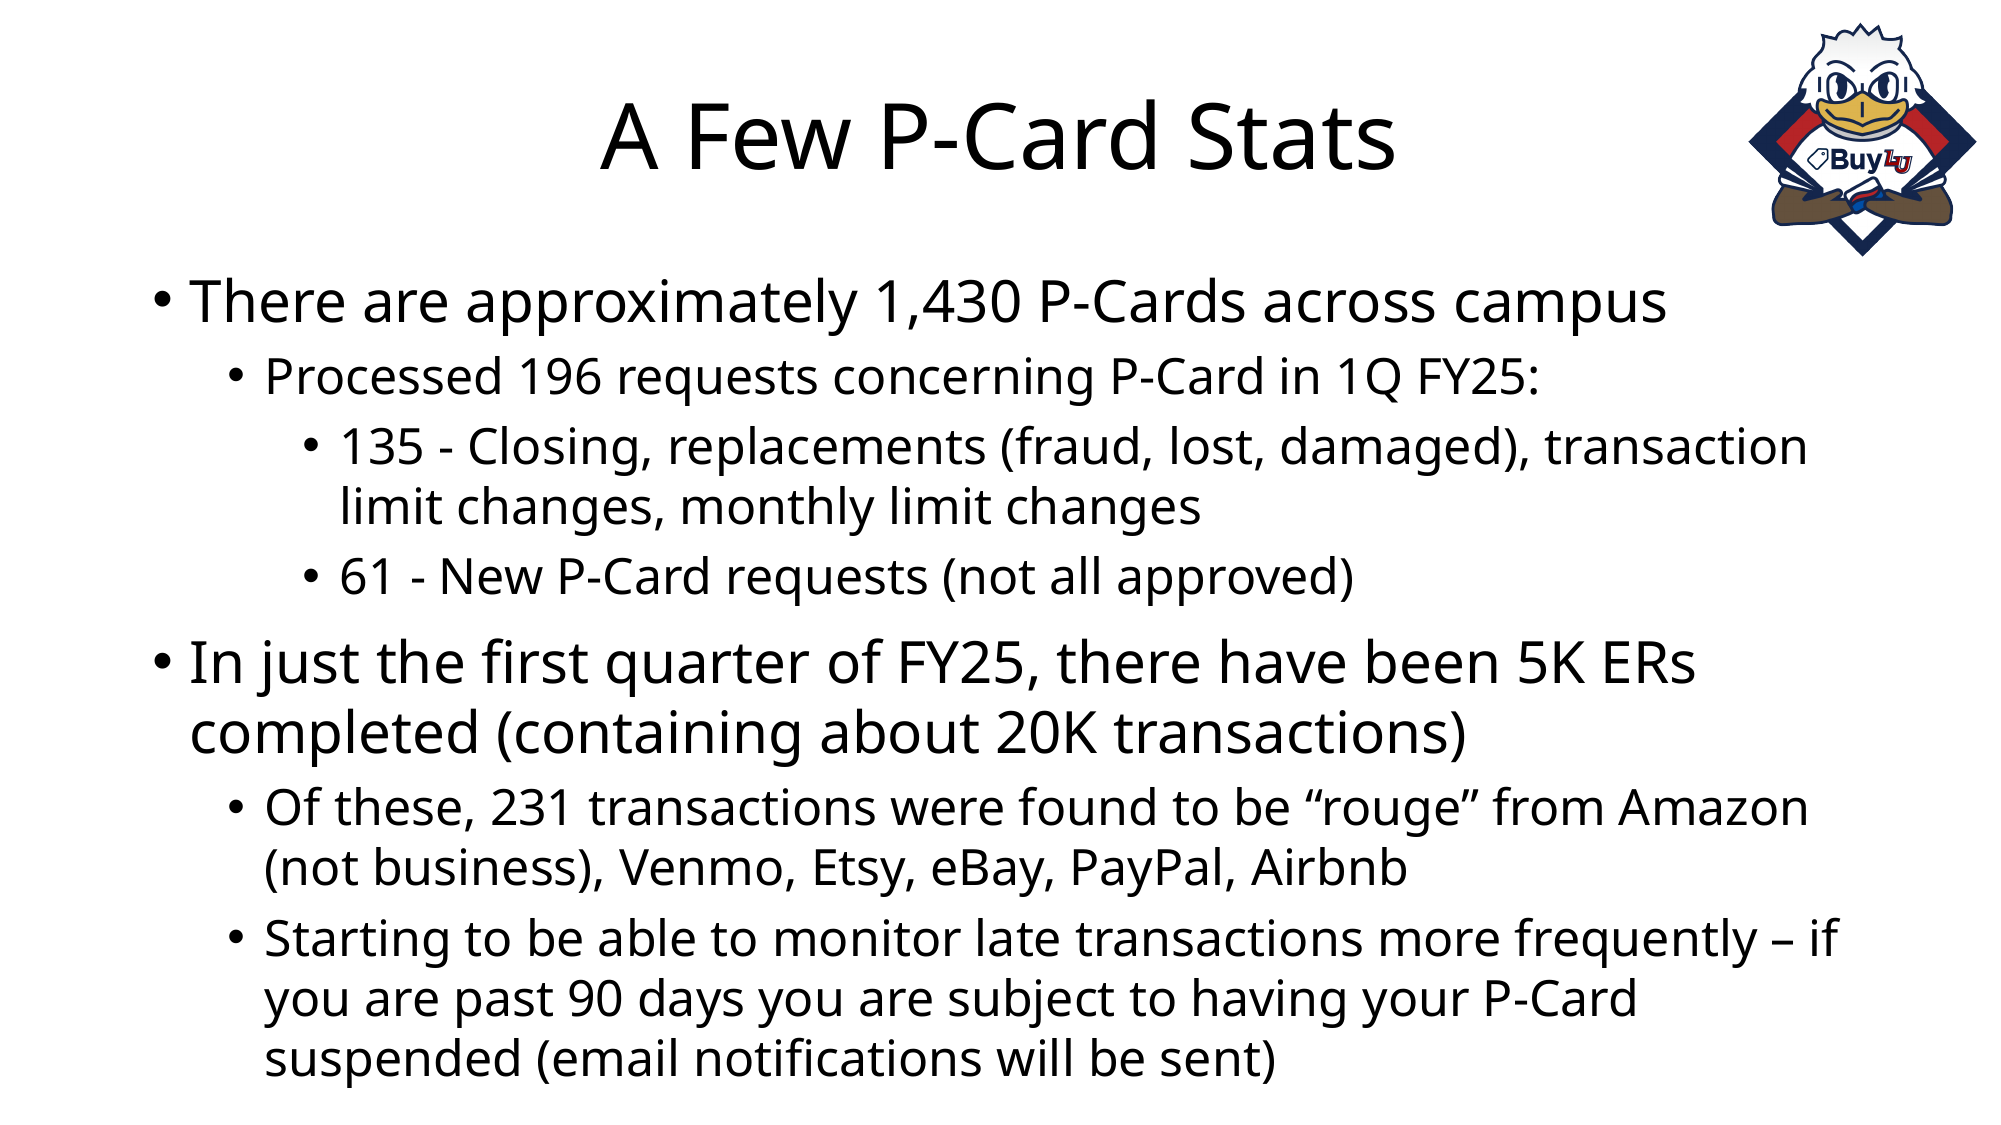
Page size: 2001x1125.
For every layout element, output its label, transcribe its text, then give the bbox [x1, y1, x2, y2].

picture [1748, 22, 1977, 257]
list There are approximately 1,430 P-Cards across campus Processed 196 requests concerning P-Card in 1Q FY25: 135 - Closing, replacements (fraud, lost, damaged), transaction limit changes, monthly limit changes 61 - New P-Card requests (not all approved) In just the first quarter of FY25, there have been 5K ERs completed (containing about 20K transactions) Of these, 231 transactions were found to be “rouge” from Amazon (not business), Venmo, Etsy, eBay, PayPal, Airbnb Starting to be able to monitor late transactions more frequently – if you are past 90 days you are subject to having your P-Card suspended (email notifications will be sent) [137, 256, 1863, 1104]
title A Few P-Card Stats [137, 30, 1748, 249]
